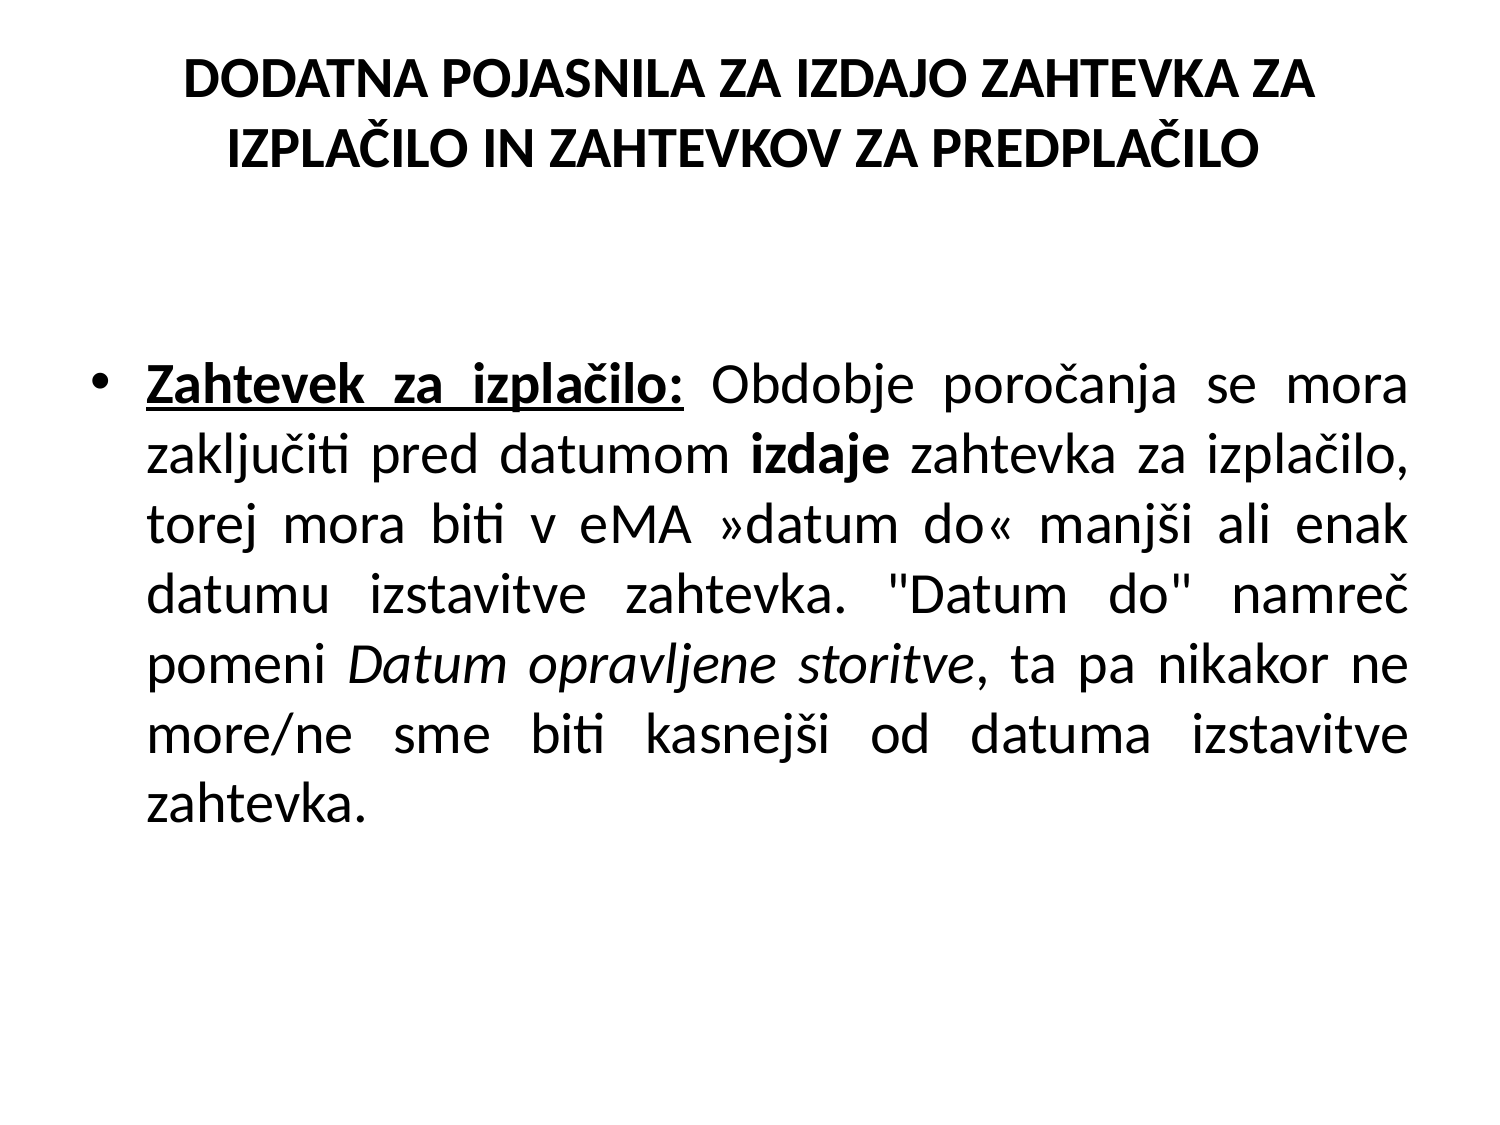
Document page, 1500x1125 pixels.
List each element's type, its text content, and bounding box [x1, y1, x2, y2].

list Zahtevek za izplačilo: Obdobje poročanja se mora zaključiti pred datumom izdaje zahtevka za izplačilo, torej mora biti v eMA »datum do« manjši ali enak datumu izstavitve zahtevka. "Datum do" namreč pomeni Datum opravljene storitve, ta pa nikakor ne more/ne sme biti kasnejši od datuma izstavitve zahtevka. [75, 338, 1425, 1005]
title DODATNA POJASNILA ZA IZDAJO ZAHTEVKA ZA IZPLAČILO IN ZAHTEVKOV ZA PREDPLAČILO [75, 45, 1425, 173]
